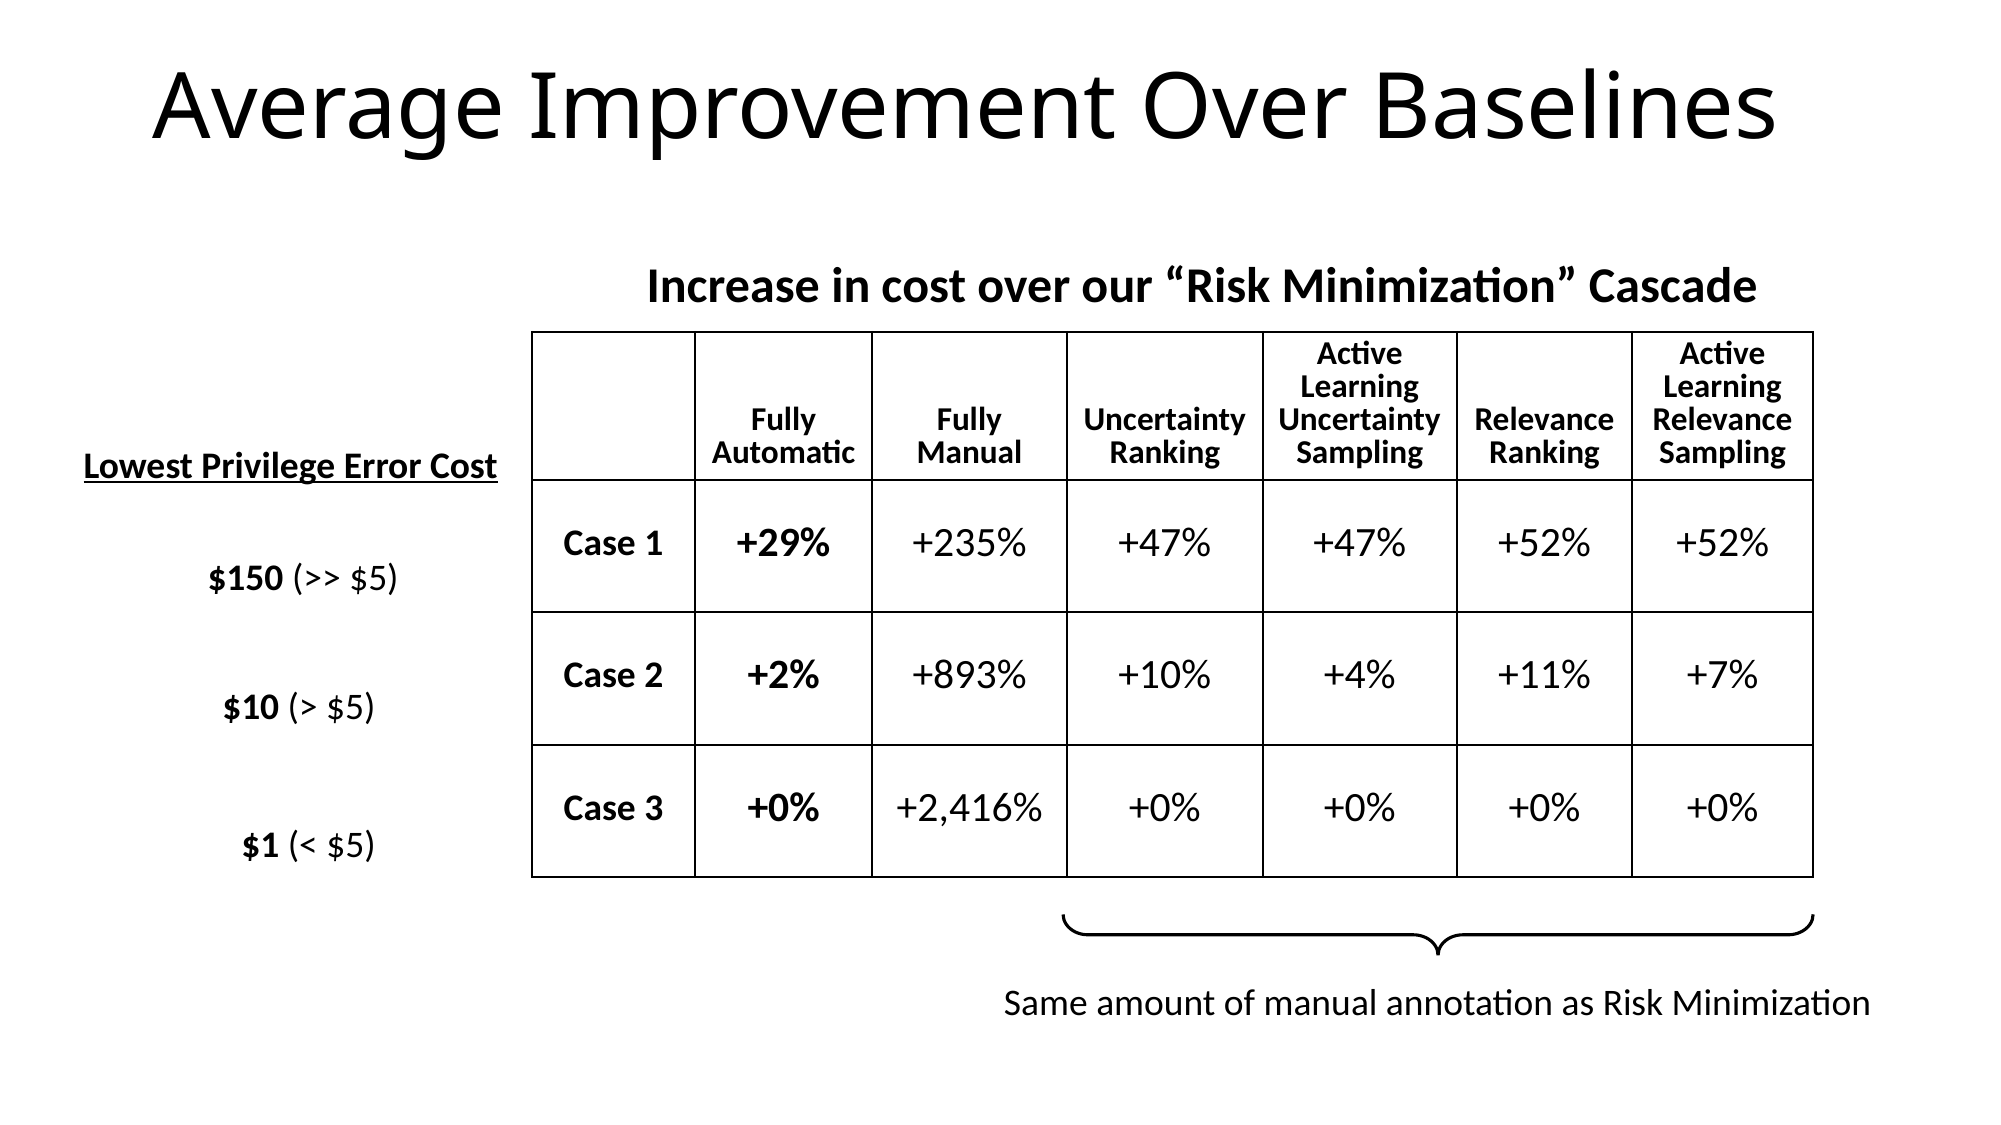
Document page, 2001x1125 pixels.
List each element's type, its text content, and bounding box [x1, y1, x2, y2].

table_cell +2% [696, 613, 871, 744]
text_box Lowest Privilege Error Cost [68, 433, 513, 494]
table_cell +10% [1068, 613, 1262, 744]
table_cell +235% [873, 481, 1066, 611]
text_box $150 (>> $5) [192, 545, 414, 606]
table_cell +4% [1264, 613, 1456, 744]
table_header Fully Manual [873, 333, 1066, 479]
text_box $10 (> $5) [207, 674, 391, 735]
table_cell +0% [1633, 746, 1812, 876]
table_cell +52% [1633, 481, 1812, 611]
table_header Active Learning Uncertainty Sampling [1264, 333, 1456, 479]
table_header Relevance Ranking [1458, 333, 1631, 479]
table_cell +11% [1458, 613, 1631, 744]
table_cell +2,416% [873, 746, 1066, 876]
table_header Fully Automatic [696, 333, 871, 479]
table_cell Case 2 [533, 613, 694, 744]
table_header Uncertainty Ranking [1068, 333, 1262, 479]
table_cell +0% [1458, 746, 1631, 876]
table_cell Case 3 [533, 746, 694, 876]
table_cell +0% [1068, 746, 1262, 876]
table_cell +29% [696, 481, 871, 611]
table_header Active Learning Relevance Sampling [1633, 333, 1812, 479]
text_box Same amount of manual annotation as Risk Minimization [989, 970, 1887, 1031]
text_box $1 (< $5) [226, 812, 391, 872]
table_cell Case 1 [533, 481, 694, 611]
table_cell +0% [696, 746, 871, 876]
title Average Improvement Over Baselines [137, 0, 1863, 218]
table_cell +893% [873, 613, 1066, 744]
table_header [533, 333, 694, 479]
text_box [1062, 914, 1814, 956]
table_cell +47% [1068, 481, 1262, 611]
table_cell +0% [1264, 746, 1456, 876]
table_cell +47% [1264, 481, 1456, 611]
table_cell +52% [1458, 481, 1631, 611]
text_box Increase in cost over our “Risk Minimization” Cascade [631, 245, 1796, 321]
table_cell +7% [1633, 613, 1812, 744]
